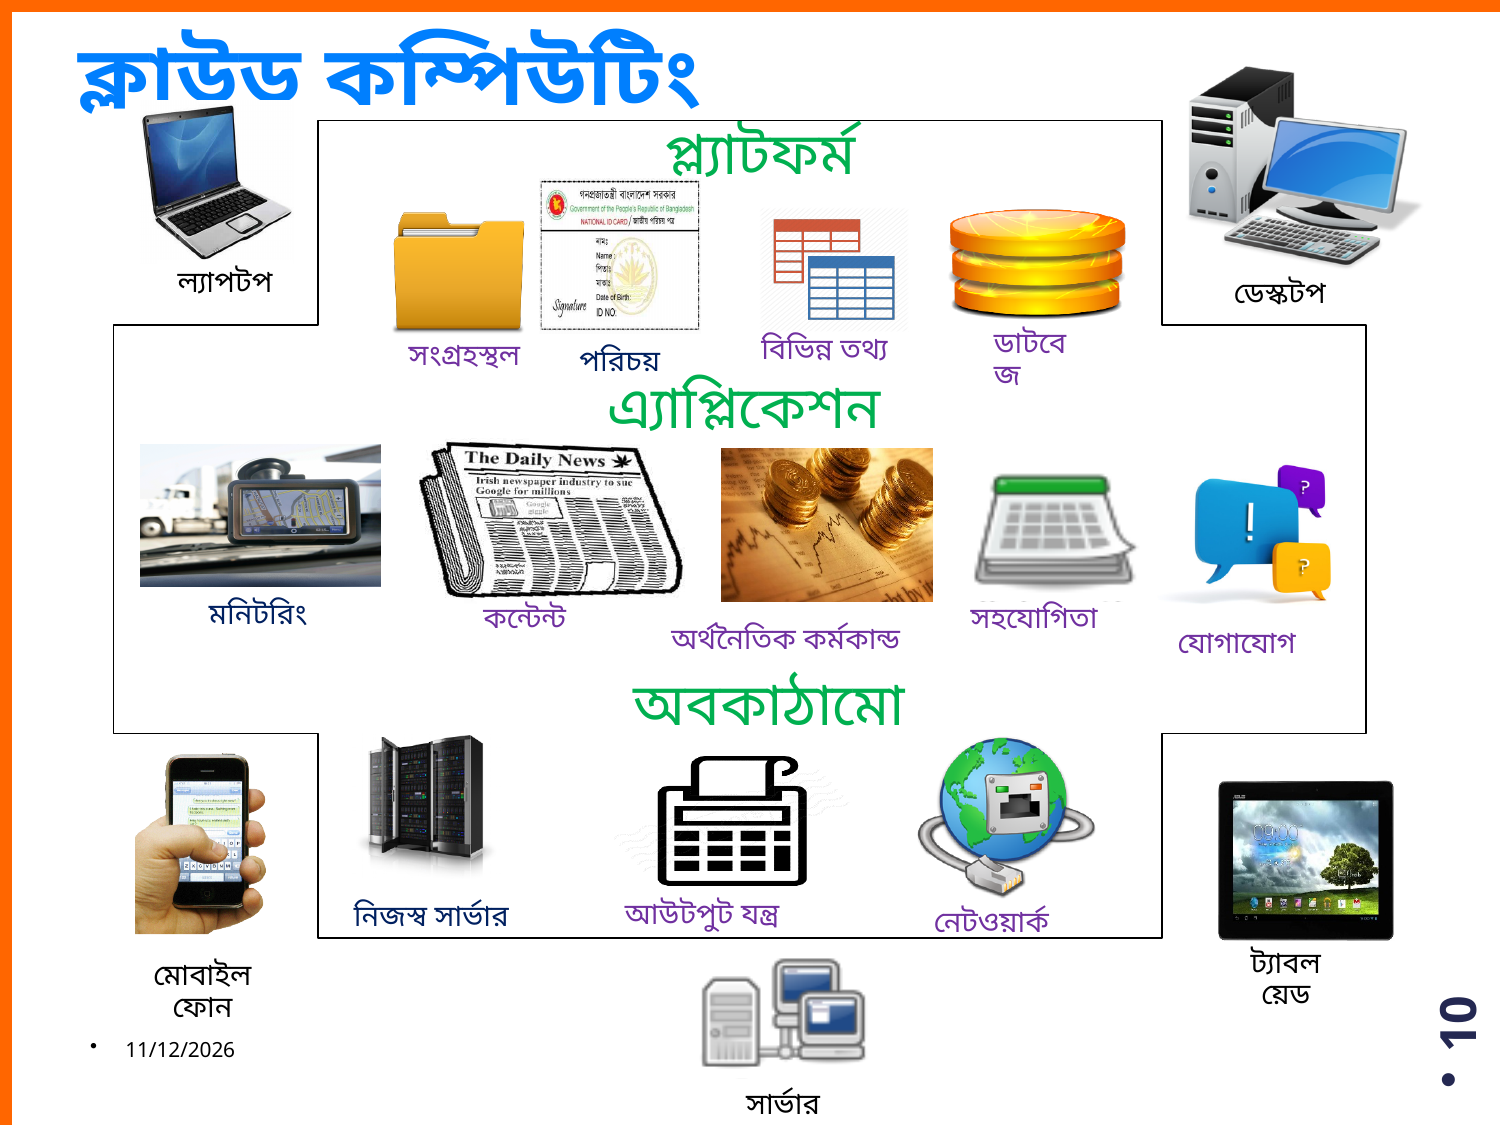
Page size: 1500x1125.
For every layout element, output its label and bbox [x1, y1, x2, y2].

text_box [693, 948, 873, 1108]
text_box [0, 0, 1500, 1125]
text_box [1217, 779, 1396, 969]
text_box [311, 667, 1101, 943]
text_box [135, 437, 1355, 647]
text_box [139, 100, 295, 303]
text_box [1182, 56, 1431, 302]
text_box [113, 752, 291, 983]
text_box [389, 115, 1154, 381]
